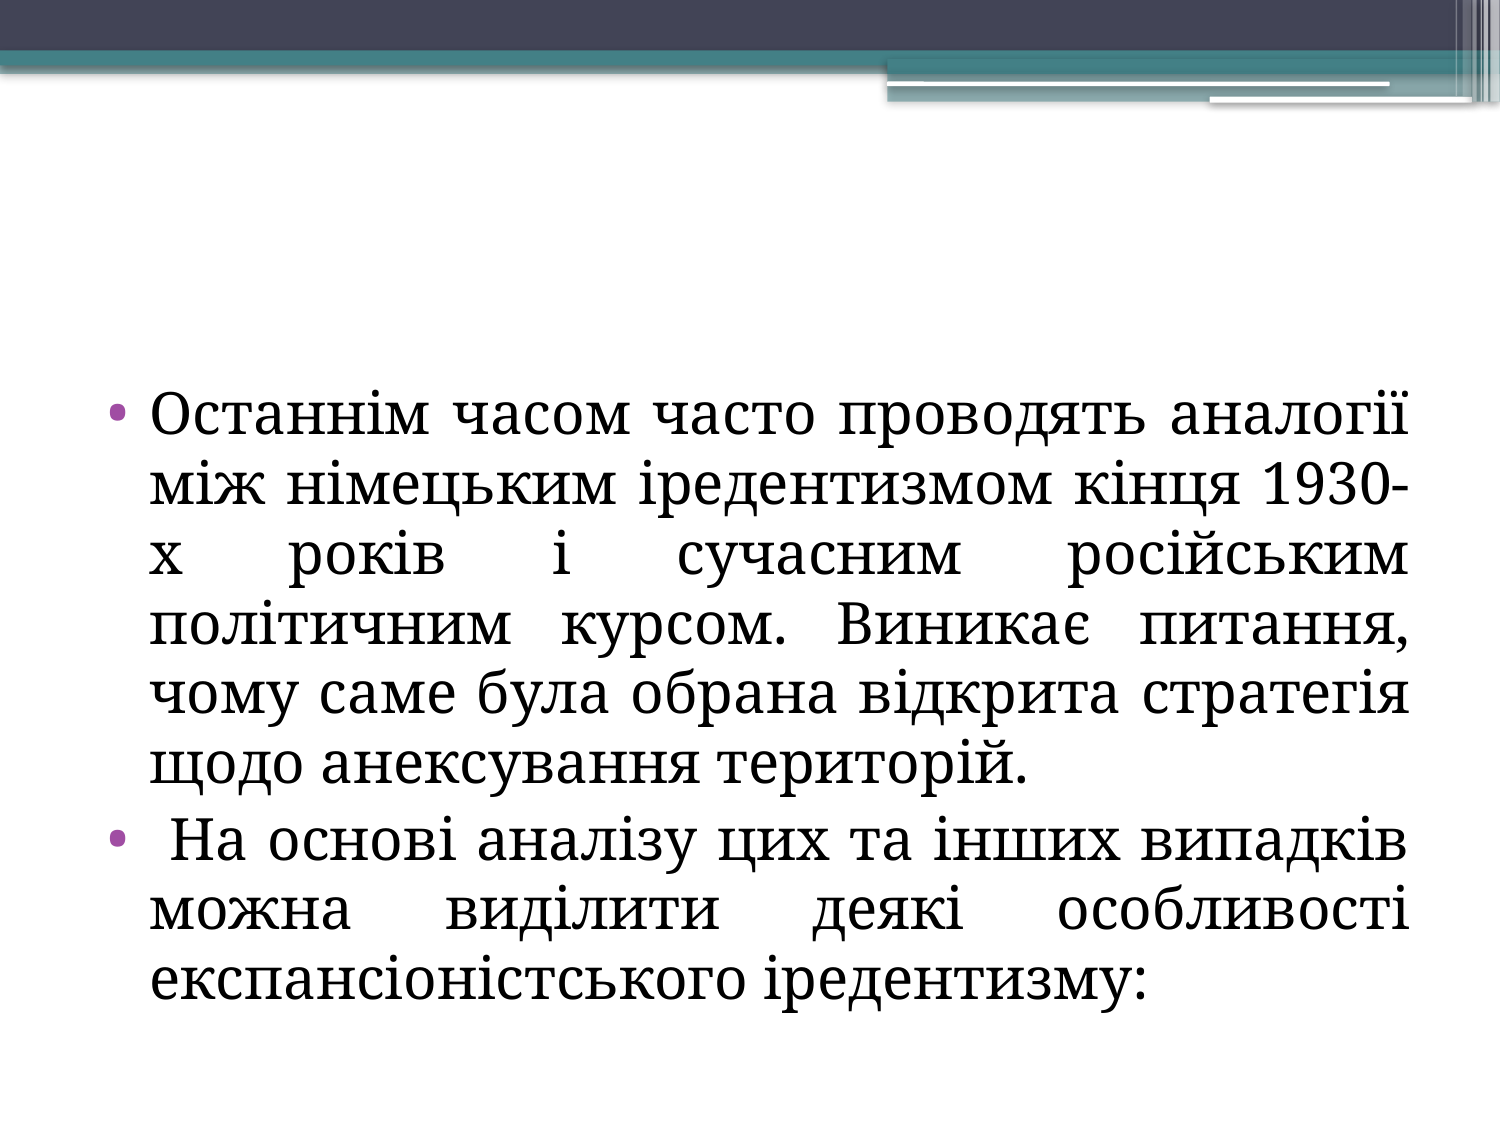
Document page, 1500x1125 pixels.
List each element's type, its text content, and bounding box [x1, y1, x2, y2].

list Останнім часом часто проводять аналогії між німецьким іредентизмом кінця 1930-х років і сучасним російським політичним курсом. Виникає питання, чому саме була обрана відкрита стратегія щодо анексування територій. На основі аналізу цих та інших випадків можна виділити деякі особливості експансіоністського іредентизму: [75, 368, 1425, 1079]
